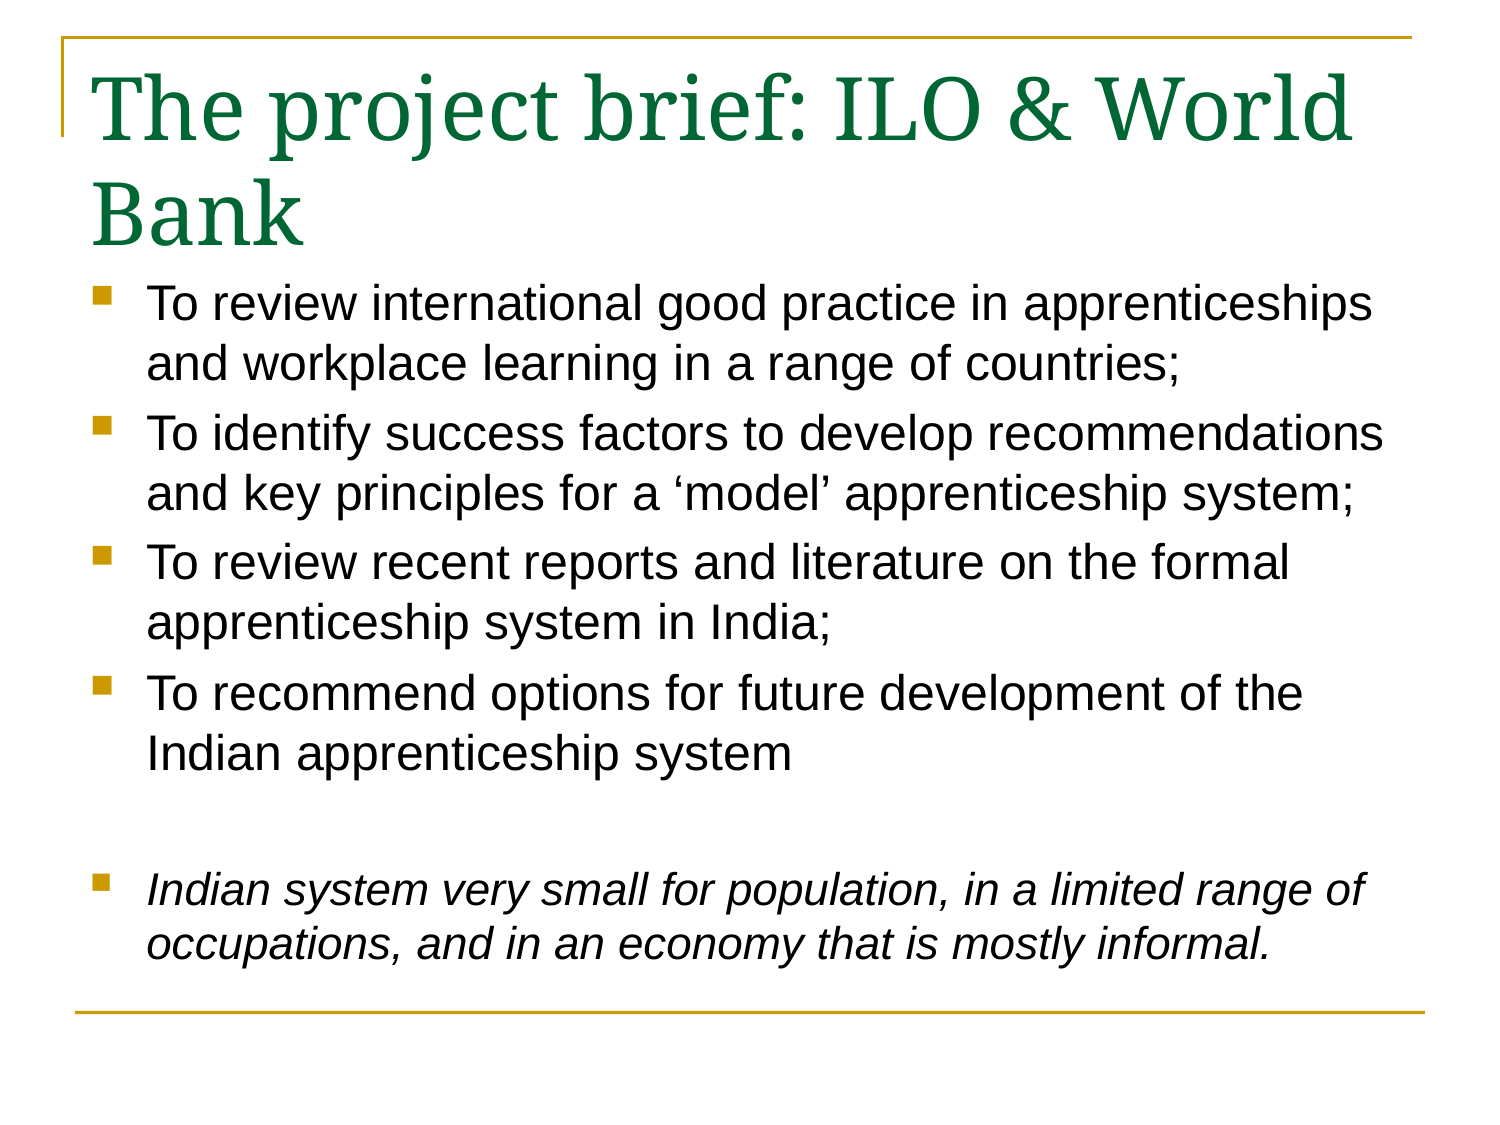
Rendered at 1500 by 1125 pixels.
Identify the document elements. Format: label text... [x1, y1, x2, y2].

title The project brief: ILO & World Bank [74, 45, 1426, 233]
list To review international good practice in apprenticeships and workplace learning in a range of countries; To identify success factors to develop recommendations and key principles for a ‘model’ apprenticeship system; To review recent reports and literature on the formal apprenticeship system in India; To recommend options for future development of the Indian apprenticeship system Indian system very small for population, in a limited range of occupations, and in an economy that is mostly informal. [74, 262, 1426, 1006]
